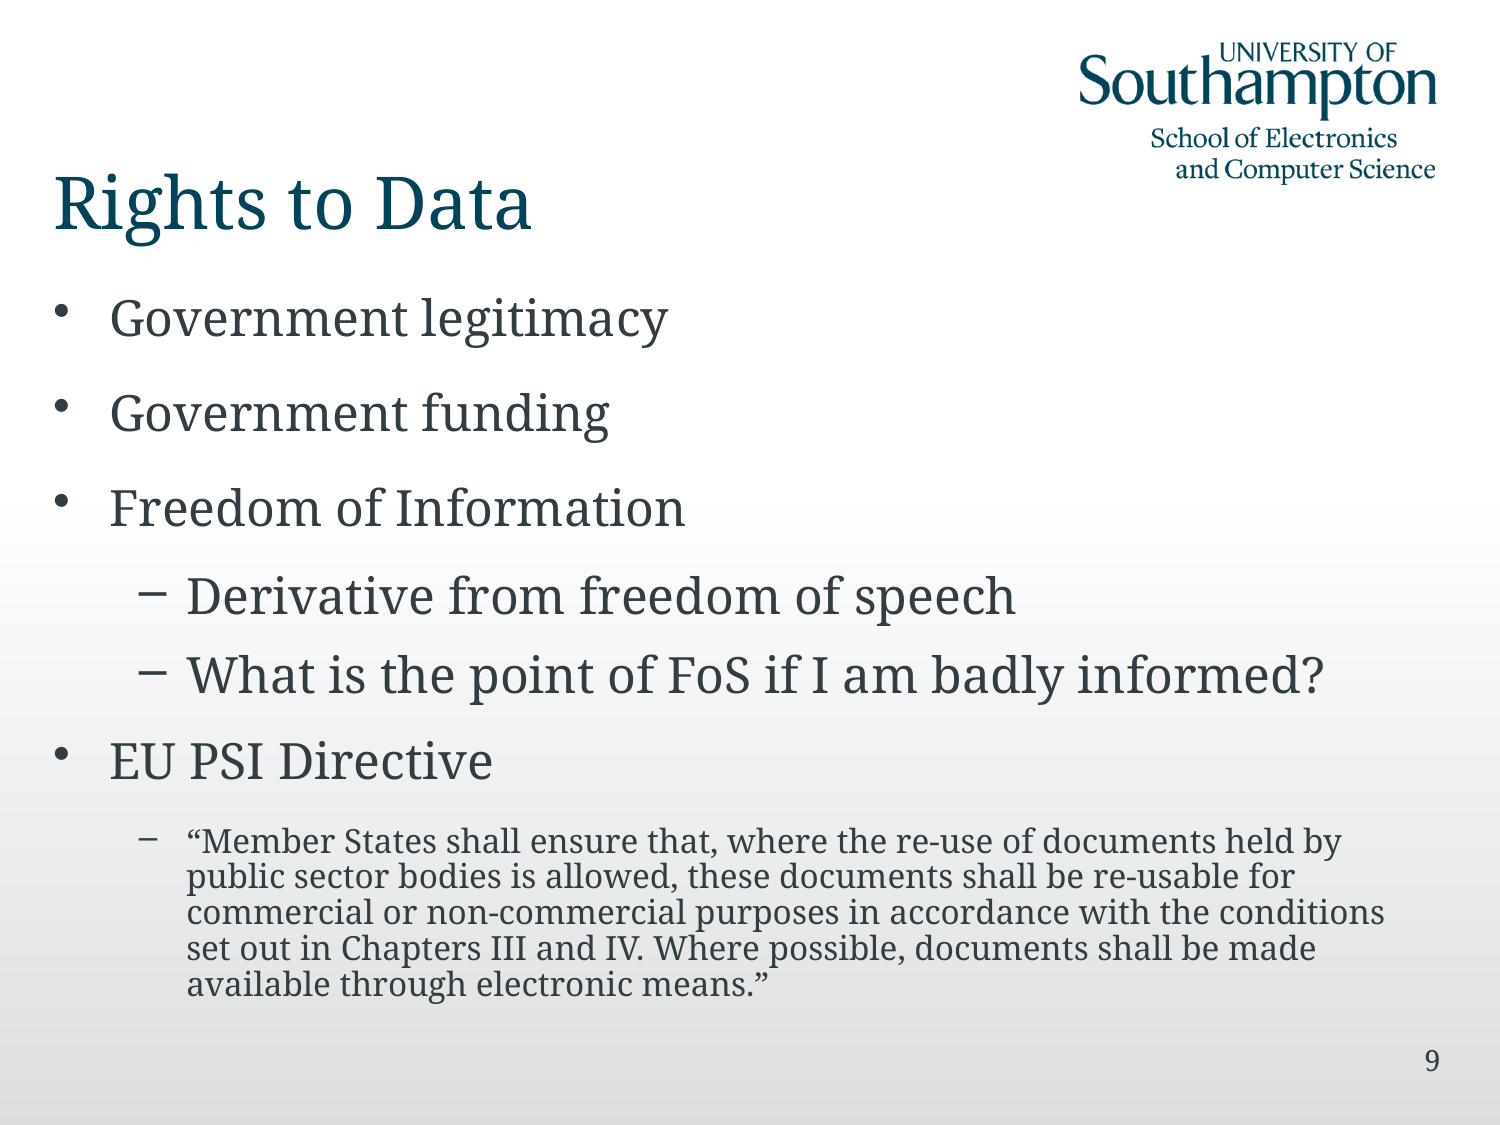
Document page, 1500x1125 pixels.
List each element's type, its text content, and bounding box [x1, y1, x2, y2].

picture [1242, 42, 1251, 53]
slide_number 9 [1128, 1034, 1441, 1110]
list Government legitimacy Government funding Freedom of Information Derivative from freedom of speech What is the point of FoS if I am badly informed? EU PSI Directive “Member States shall ensure that, where the re-use of documents held by public sector bodies is allowed, these documents shall be re-usable for commercial or non-commercial purposes in accordance with the conditions set out in Chapters III and IV. Where possible, documents shall be made available through electronic means.” [53, 278, 1447, 954]
picture [1080, 71, 1103, 101]
title Rights to Data [53, 148, 1447, 256]
picture [1080, 42, 1437, 148]
